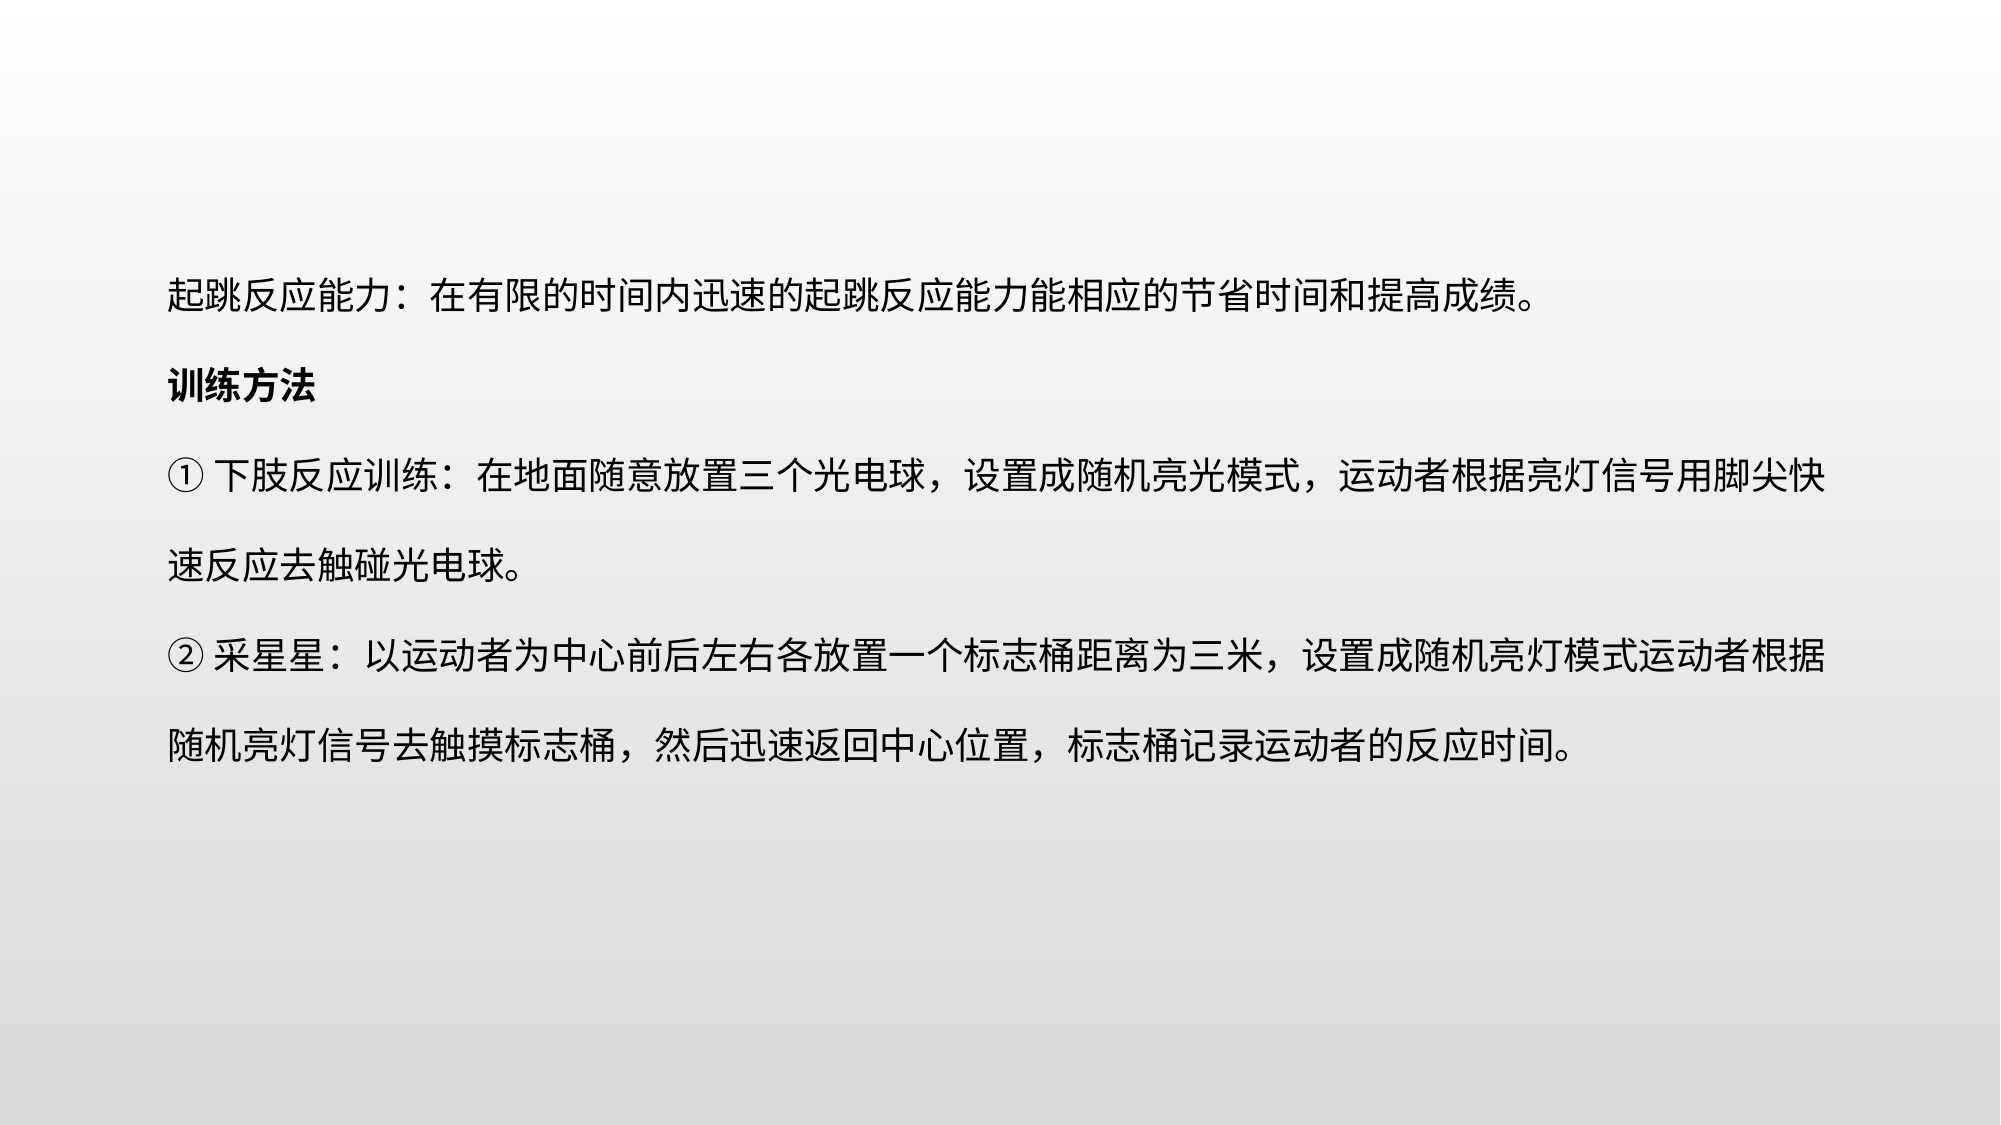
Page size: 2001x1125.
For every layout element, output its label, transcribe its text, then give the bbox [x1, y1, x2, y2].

text_box 起跳反应能力：在有限的时间内迅速的起跳反应能力能相应的节省时间和提高成绩。 训练方法 ①下肢反应训练：在地面随意放置三个光电球，设置成随机亮光模式，运动者根据亮灯信号用脚尖快速反应去触碰光电球。 ②采星星：以运动者为中心前后左右各放置一个标志桶距离为三米，设置成随机亮灯模式运动者根据随机亮灯信号去触摸标志桶，然后迅速返回中心位置，标志桶记录运动者的反应时间。 [152, 220, 1848, 865]
